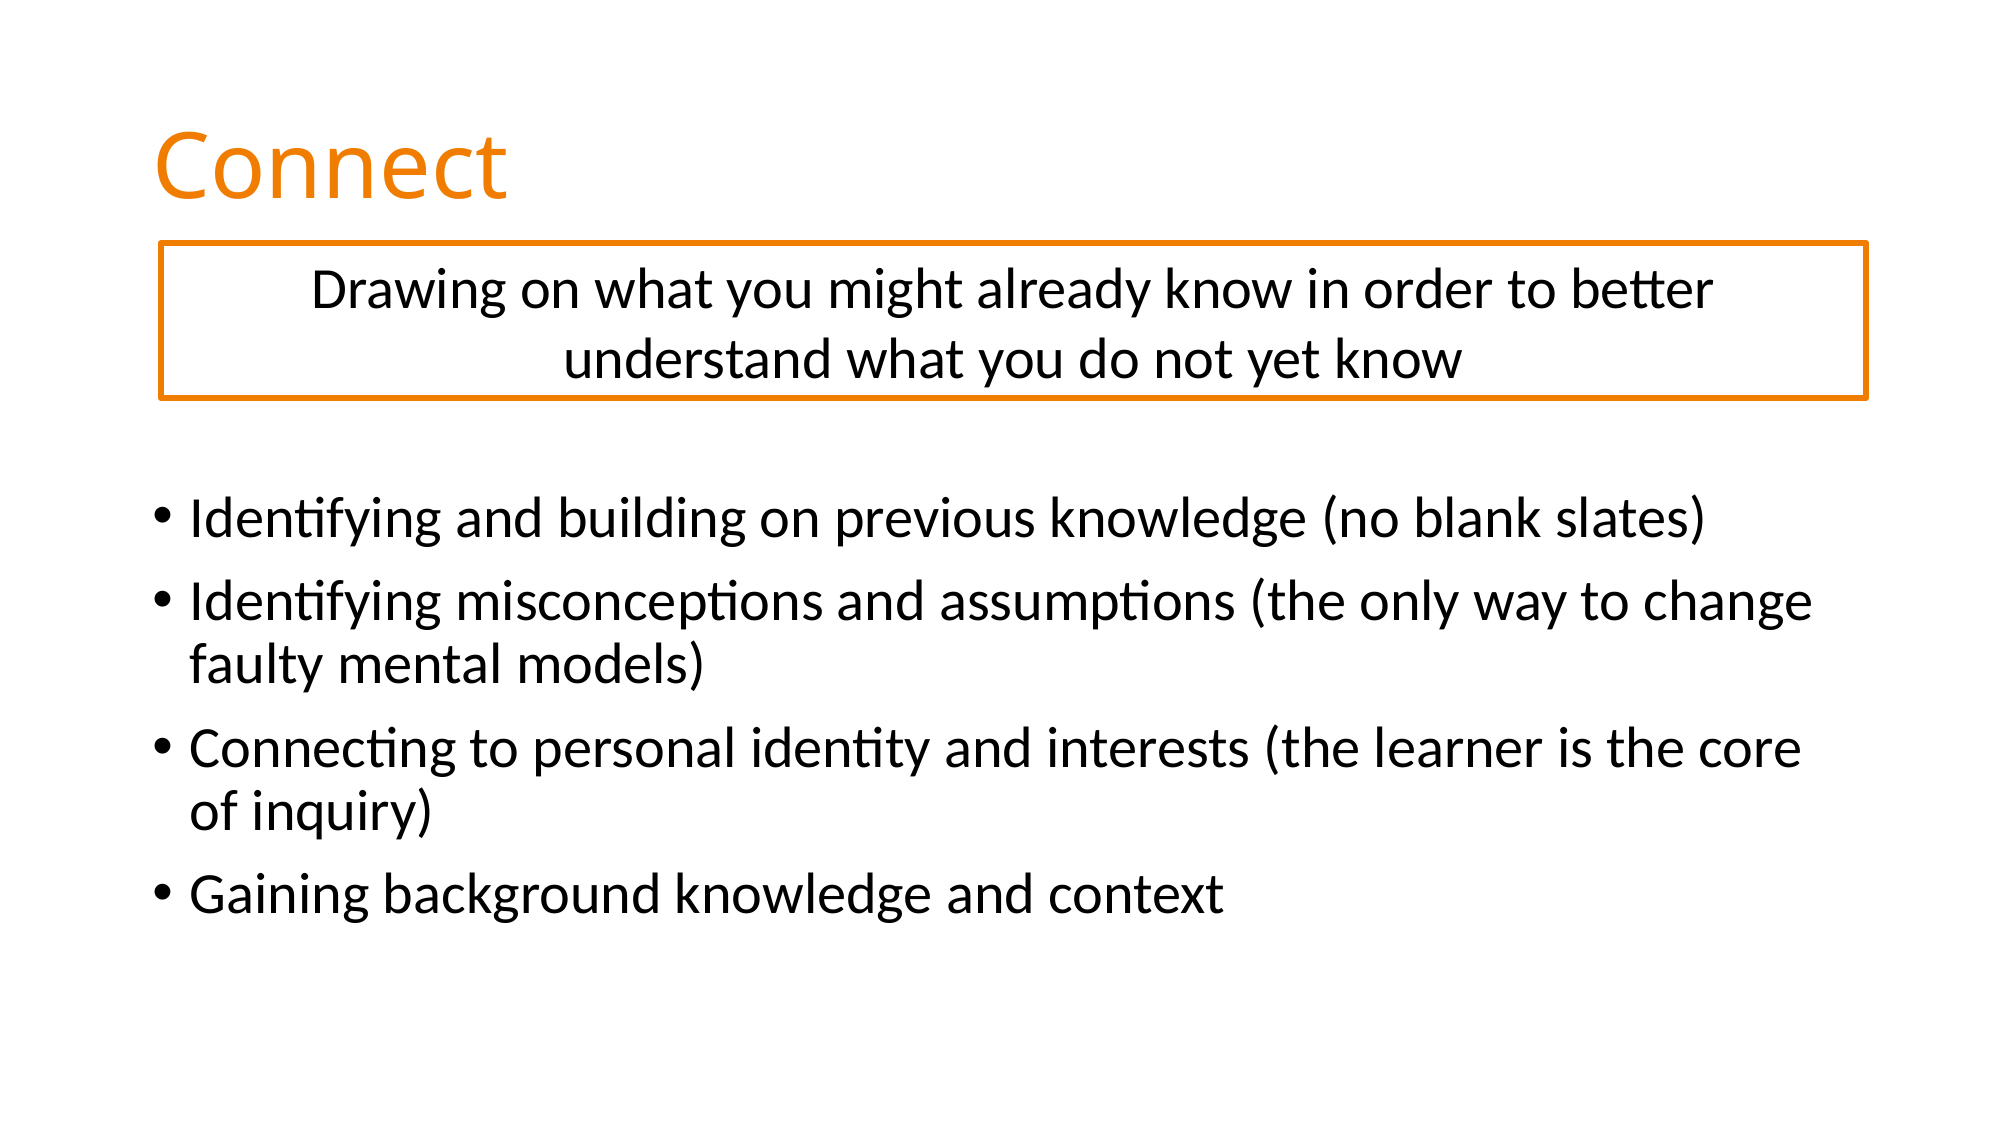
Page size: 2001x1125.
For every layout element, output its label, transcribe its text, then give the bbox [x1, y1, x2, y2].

list Identifying and building on previous knowledge (no blank slates) Identifying misconceptions and assumptions (the only way to change faulty mental models) Connecting to personal identity and interests (the learner is the core of inquiry) Gaining background knowledge and context [137, 399, 1863, 1014]
text_box Drawing on what you might already know in order to better understand what you do not yet know [160, 243, 1867, 398]
title Connect [137, 59, 1863, 278]
